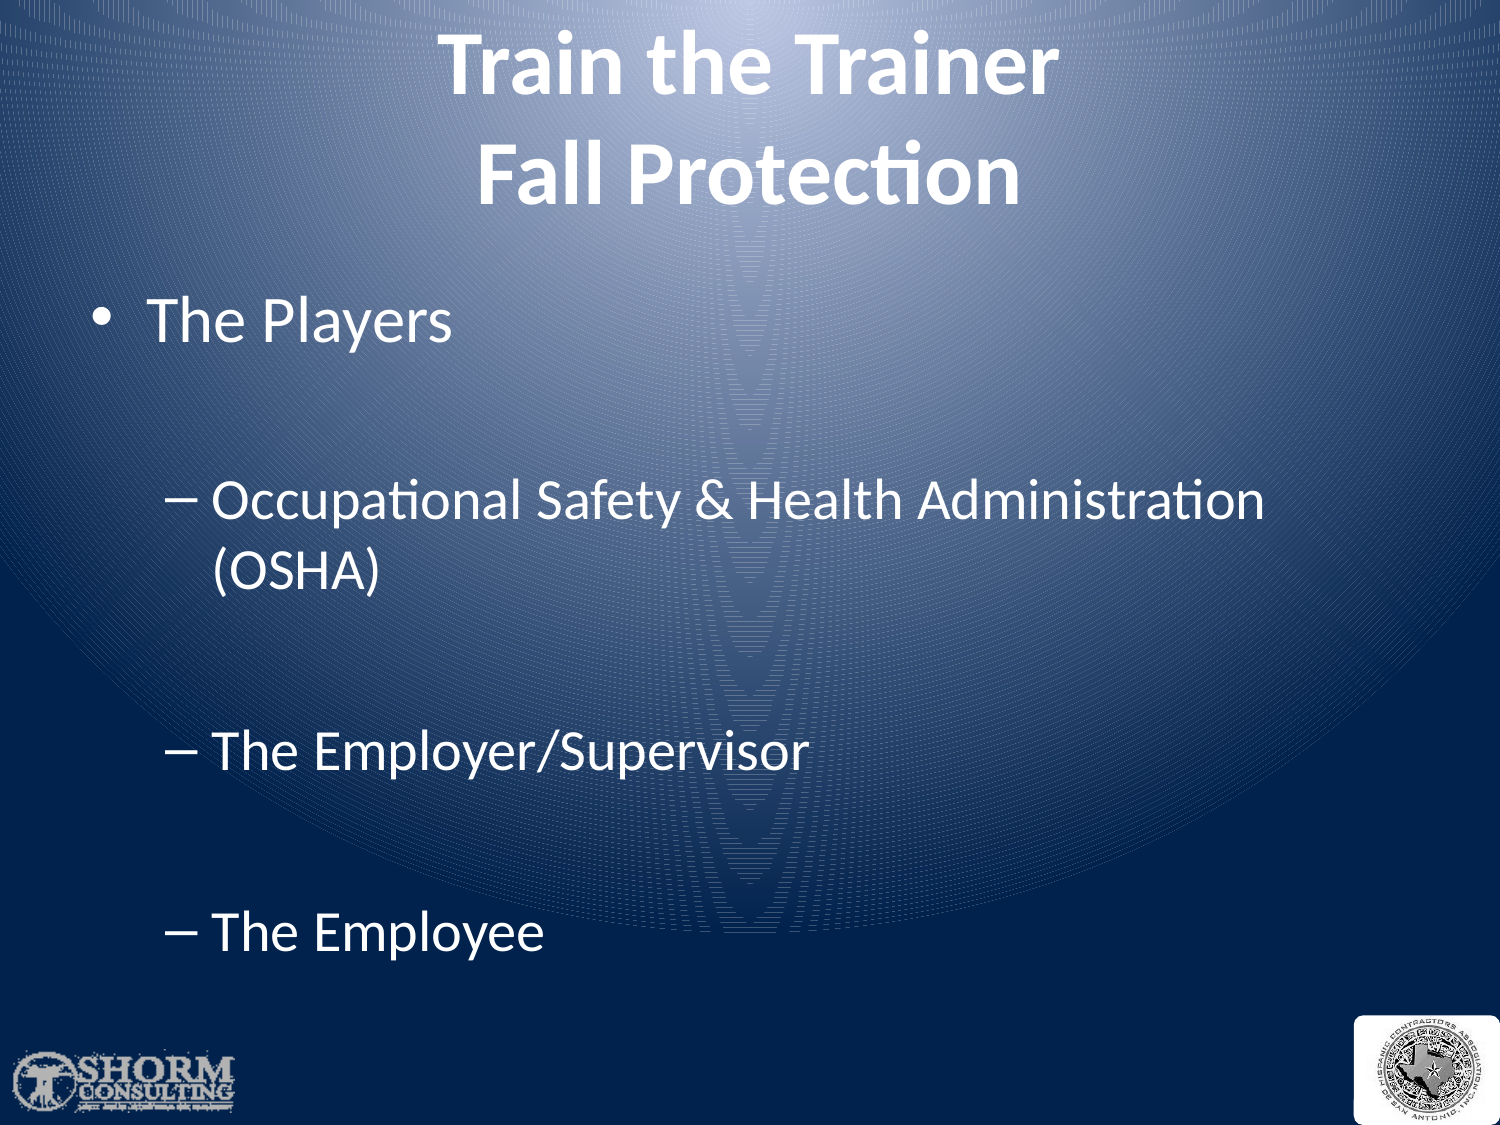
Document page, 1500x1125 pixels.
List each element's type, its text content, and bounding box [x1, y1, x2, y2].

list The Players Occupational Safety & Health Administration (OSHA) The Employer/Supervisor The Employee [75, 174, 1425, 855]
title Train the Trainer Fall Protection [75, 37, 1425, 174]
